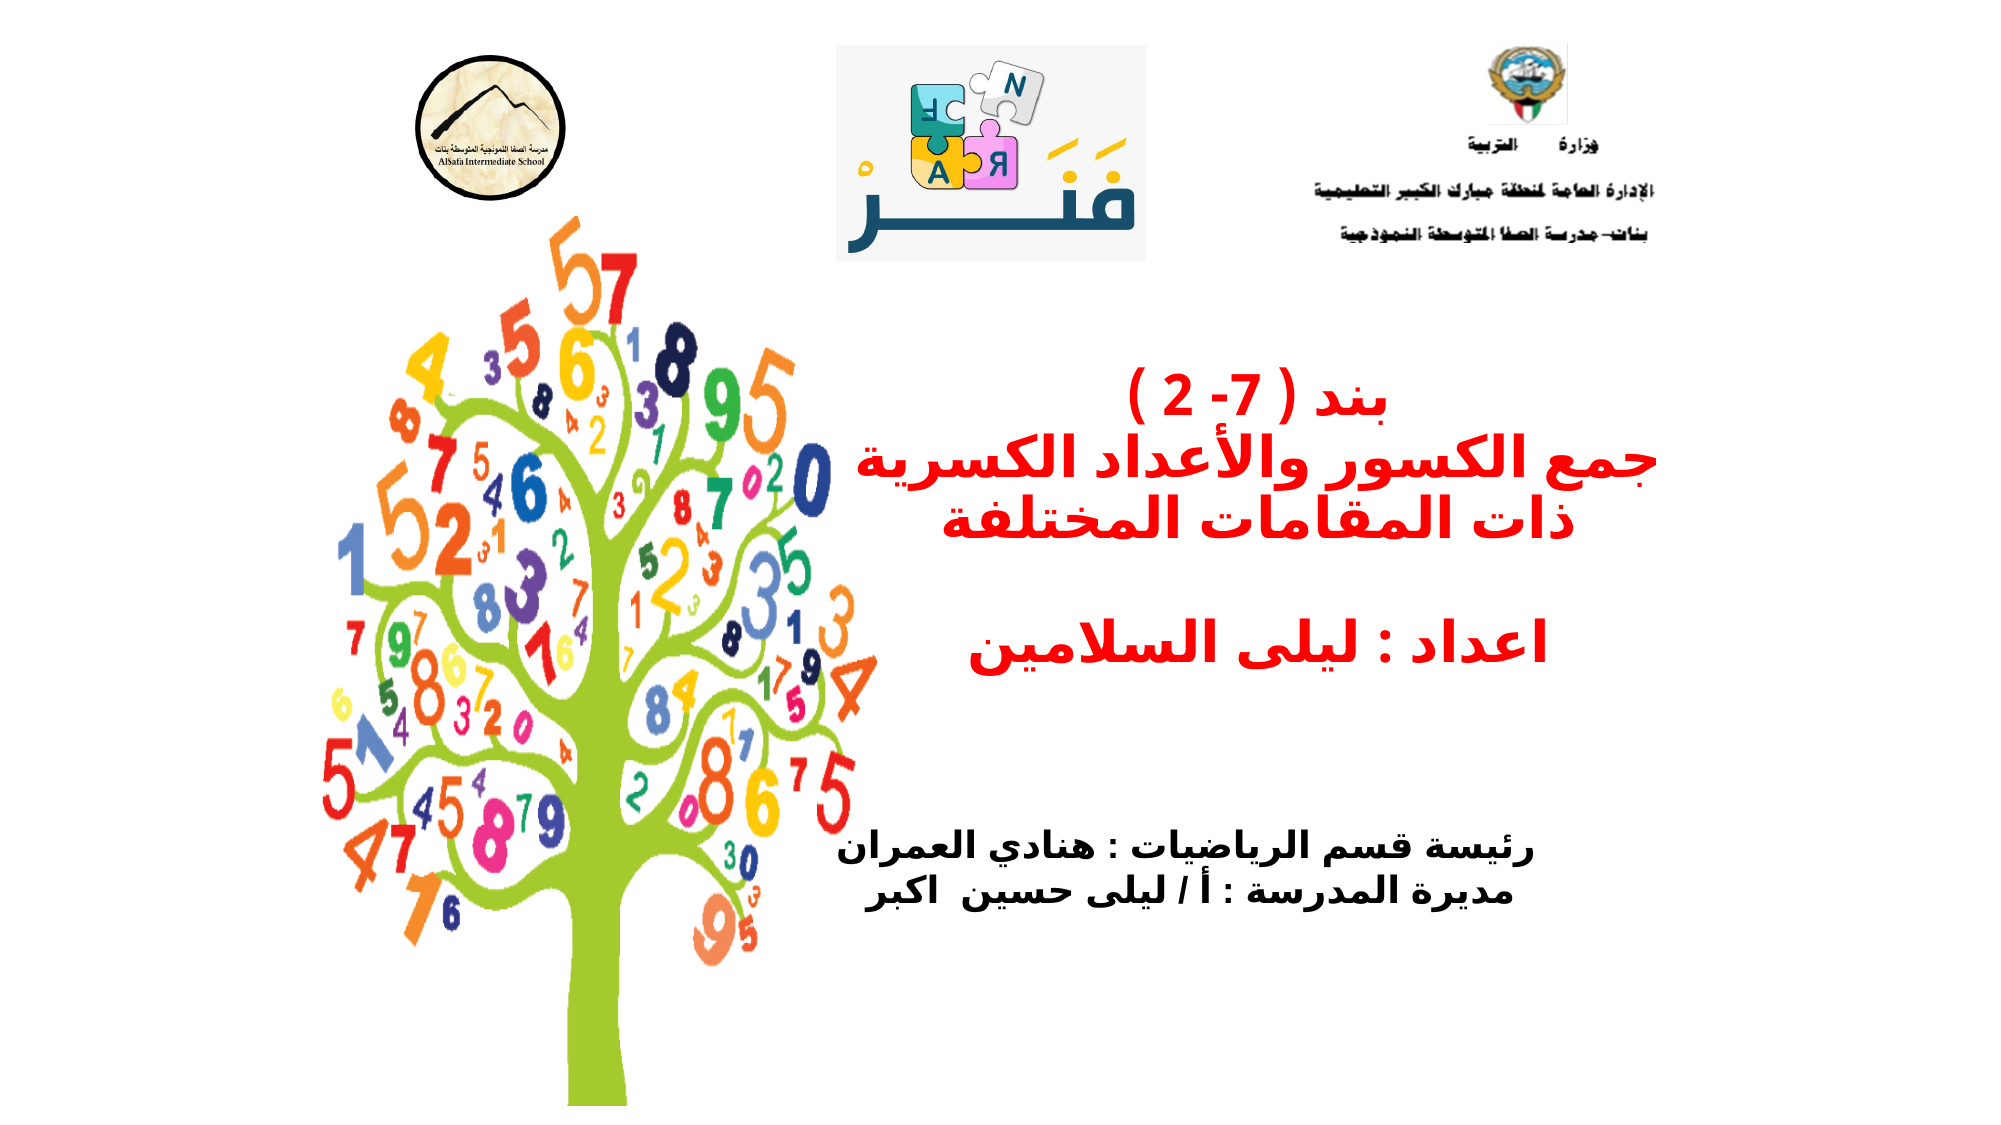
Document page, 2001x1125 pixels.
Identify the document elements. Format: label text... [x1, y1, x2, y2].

title بند ( 7- 2 ) جمع الكسور والأعداد الكسرية ذات المقامات المختلفة اعداد : ليلى السلامين [878, 302, 1681, 683]
text_box رئيسة قسم الرياضيات : هنادي العمران مديرة المدرسة : أ / ليلى حسين اكبر [878, 768, 1583, 963]
picture [1225, 42, 1677, 255]
picture [319, 42, 1146, 1106]
